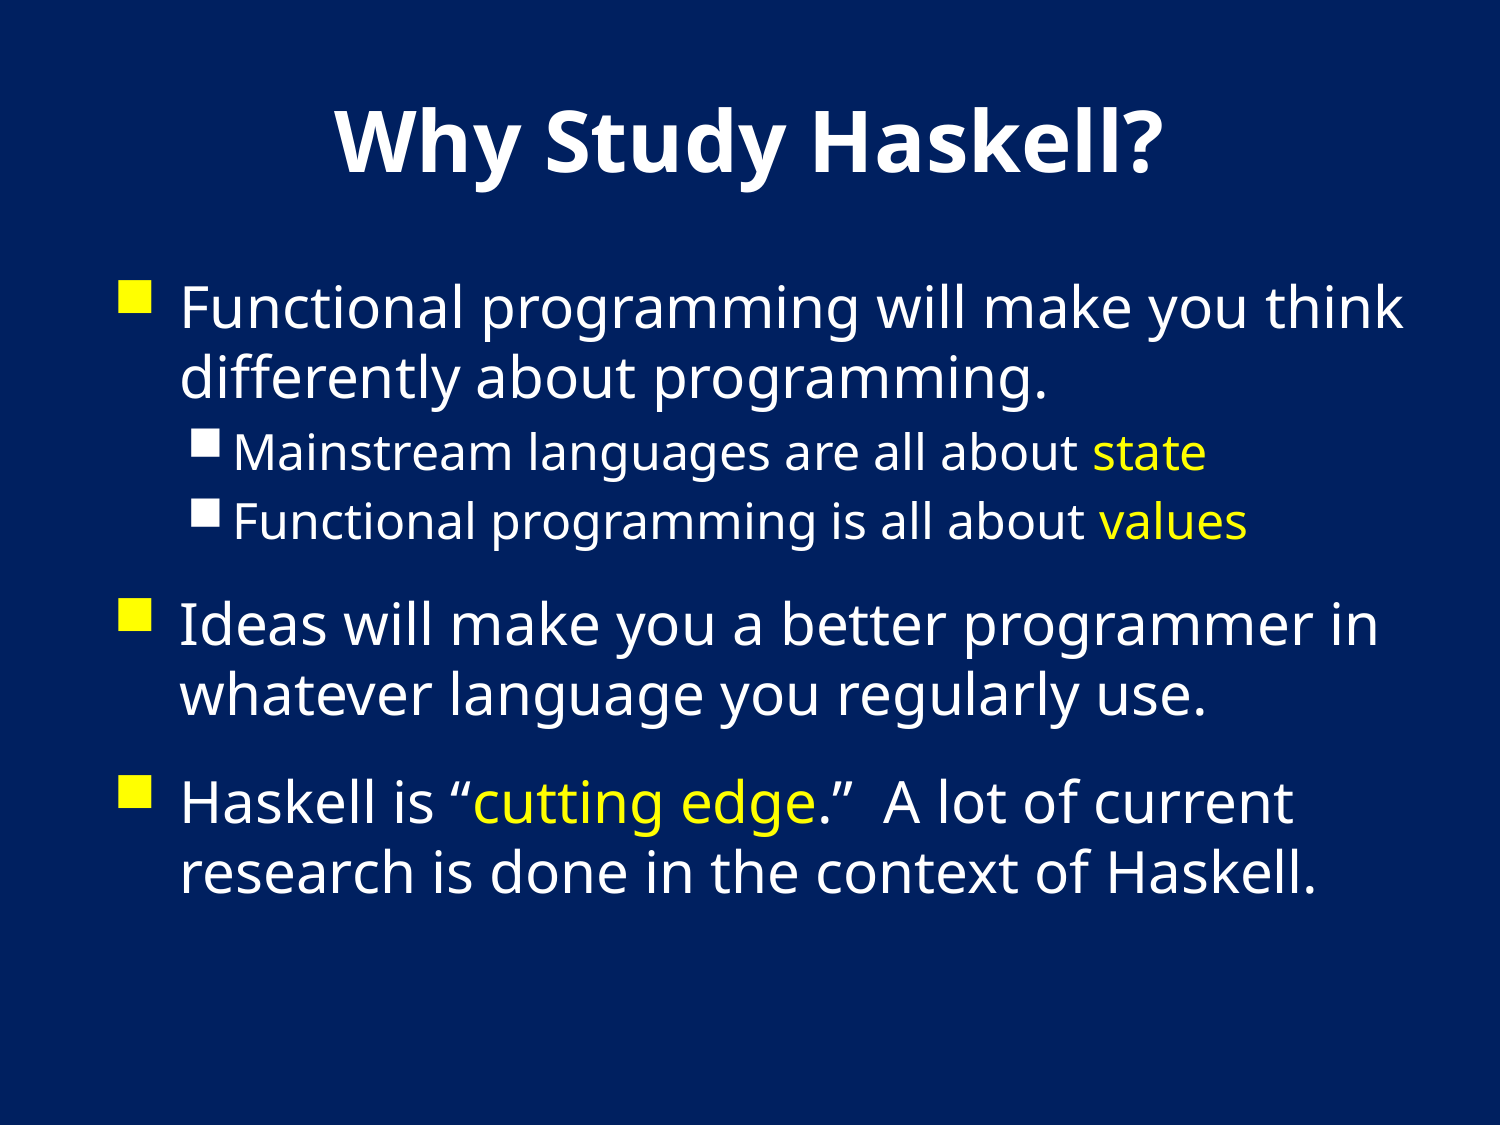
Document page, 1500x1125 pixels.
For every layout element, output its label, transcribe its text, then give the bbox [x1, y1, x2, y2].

title Why Study Haskell? [75, 45, 1425, 233]
list Functional programming will make you think differently about programming. Mainstream languages are all about state Functional programming is all about values Ideas will make you a better programmer in whatever language you regularly use. Haskell is “cutting edge.” A lot of current research is done in the context of Haskell. [74, 262, 1426, 1036]
